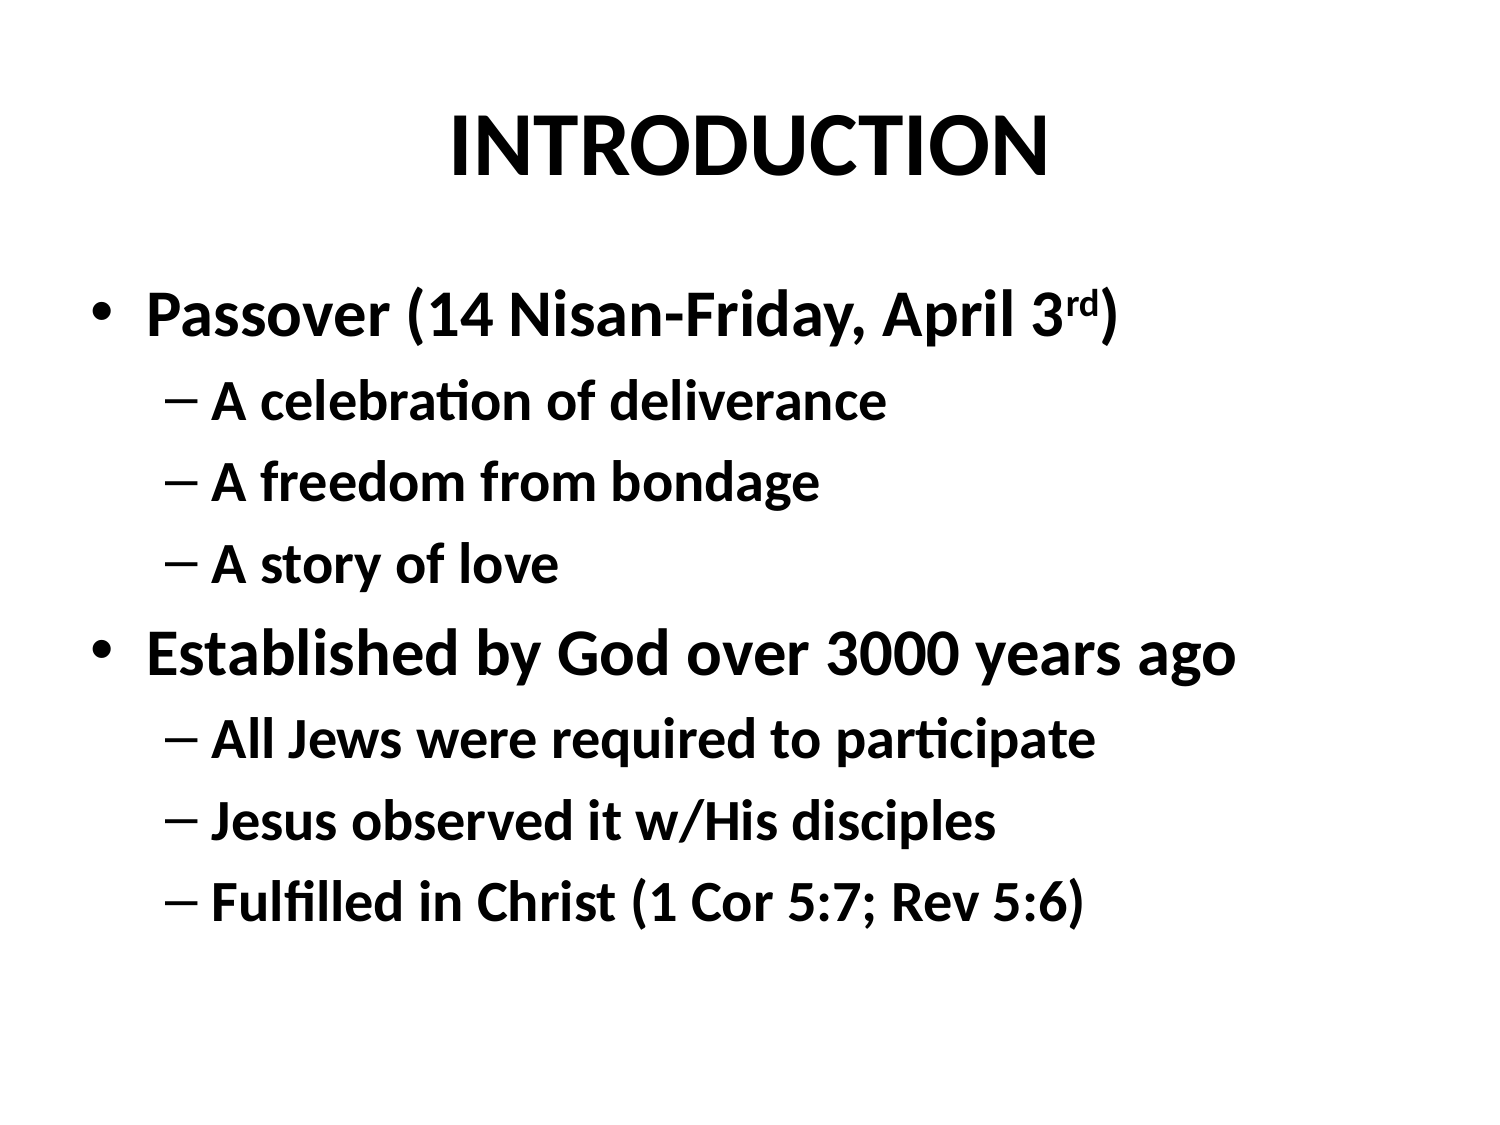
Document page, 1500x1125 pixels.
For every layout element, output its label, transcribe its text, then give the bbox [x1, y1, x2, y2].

list Passover (14 Nisan-Friday, April 3rd) A celebration of deliverance A freedom from bondage A story of love Established by God over 3000 years ago All Jews were required to participate Jesus observed it w/His disciples Fulfilled in Christ (1 Cor 5:7; Rev 5:6) [75, 262, 1425, 1005]
title INTRODUCTION [75, 45, 1425, 233]
